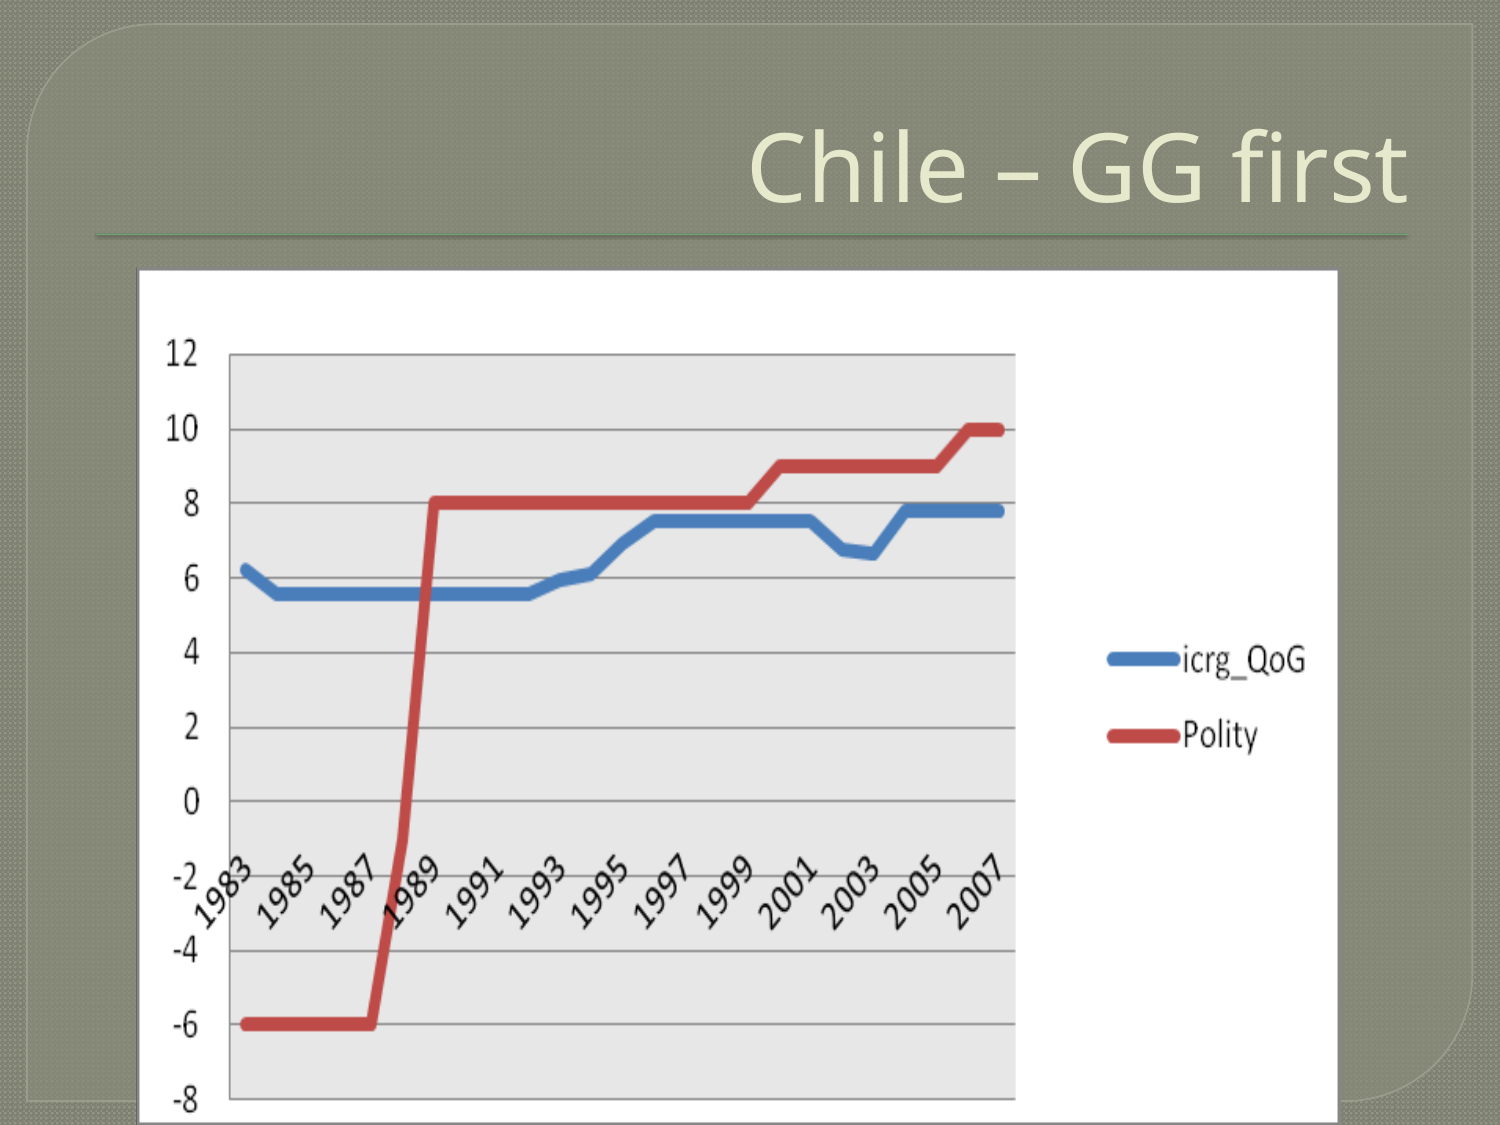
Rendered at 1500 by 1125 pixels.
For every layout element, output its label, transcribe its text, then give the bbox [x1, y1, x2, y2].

picture [135, 266, 1341, 1125]
title Chile – GG first [75, 41, 1425, 230]
